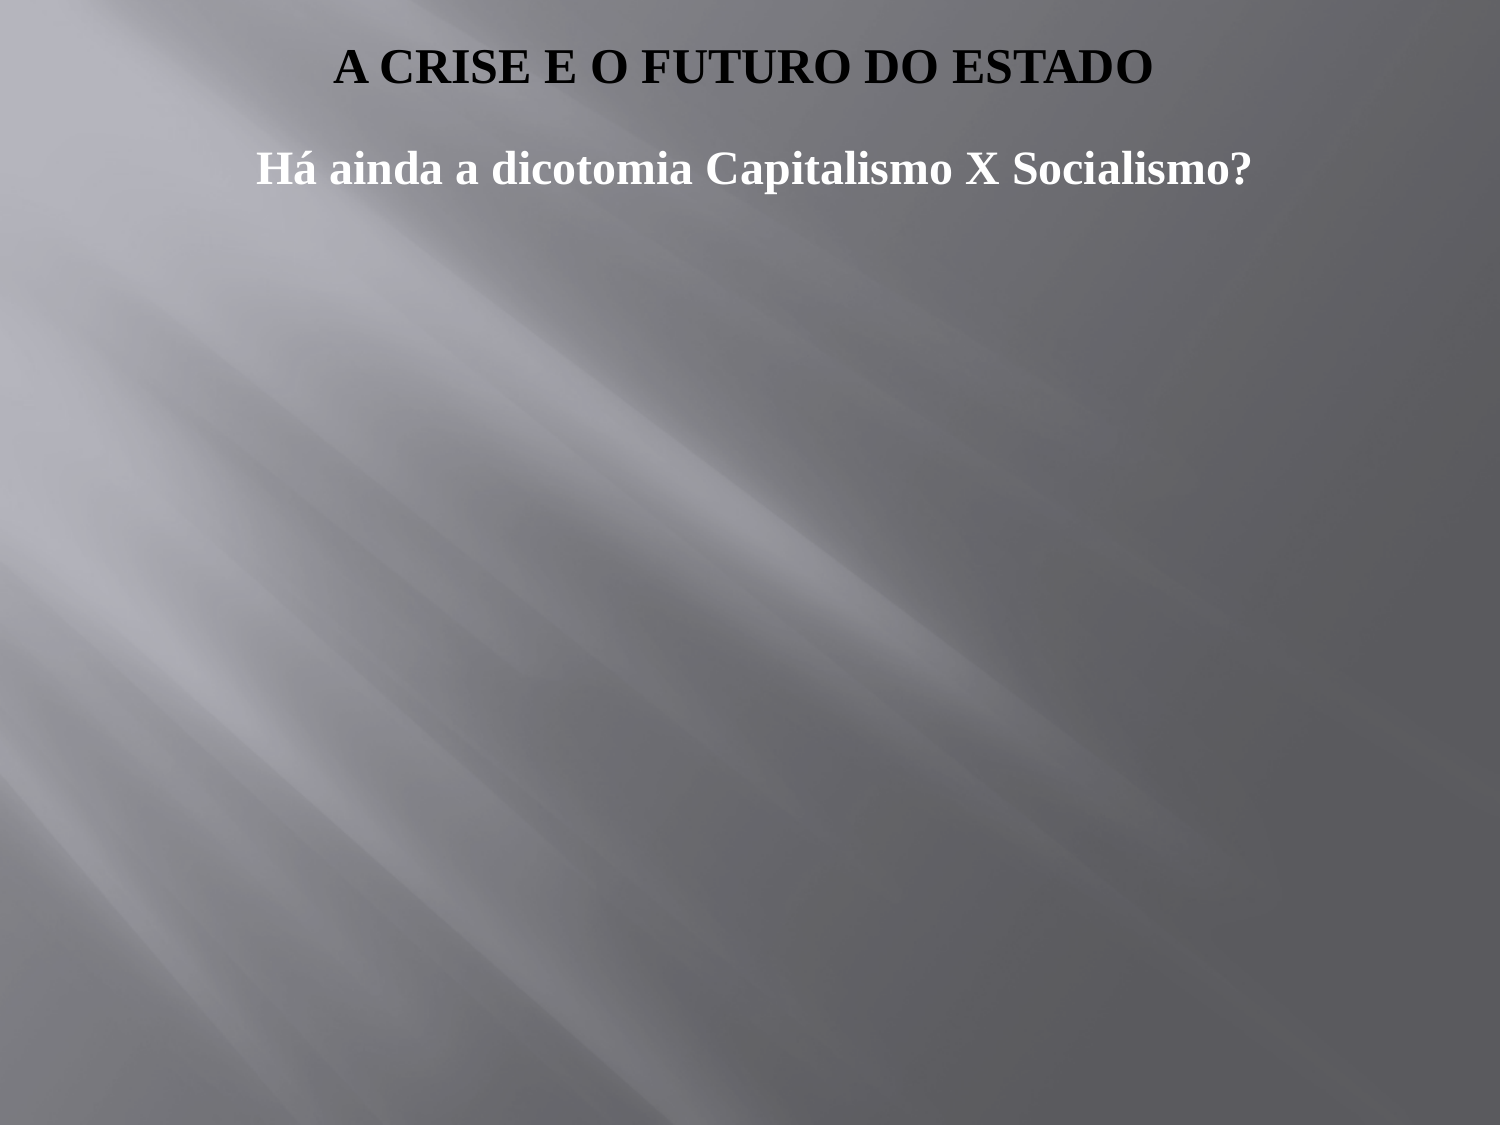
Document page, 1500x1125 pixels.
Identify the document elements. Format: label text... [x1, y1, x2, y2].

title A crise e o futuro do Estado [112, 23, 1388, 94]
subtitle Há ainda a dicotomia Capitalismo X Socialismo? [58, 128, 1454, 1079]
